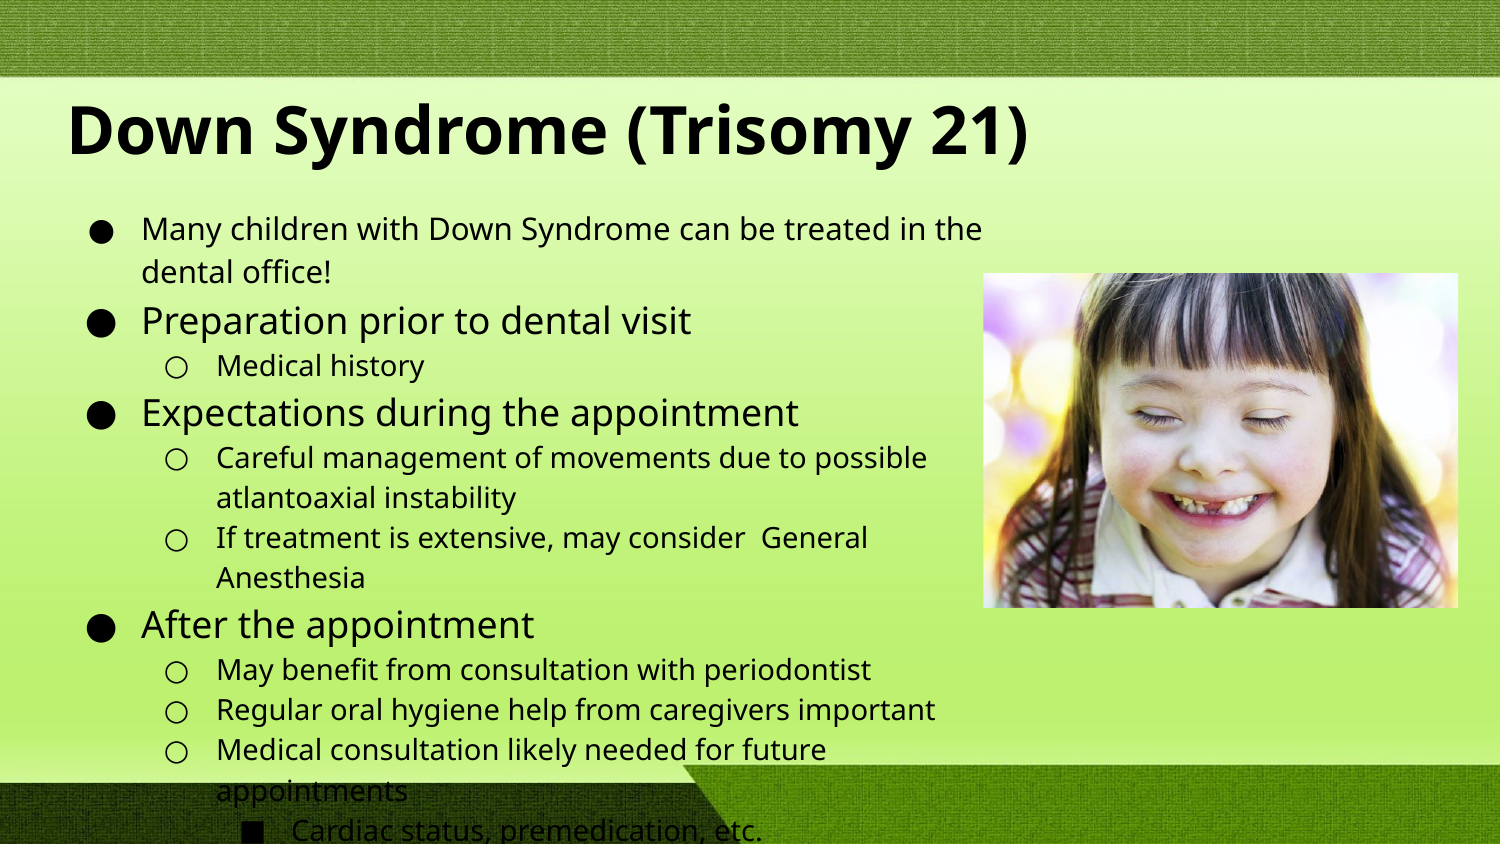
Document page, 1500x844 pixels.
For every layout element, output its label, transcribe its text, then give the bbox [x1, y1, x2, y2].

picture [0, 0, 1500, 844]
list Many children with Down Syndrome can be treated in the dental office! Preparation prior to dental visit Medical history Expectations during the appointment Careful management of movements due to possible atlantoaxial instability If treatment is extensive, may consider General Anesthesia After the appointment May benefit from consultation with periodontist Regular oral hygiene help from caregivers important Medical consultation likely needed for future appointments Cardiac status, premedication, etc. [51, 189, 1010, 750]
title Down Syndrome (Trisomy 21) [51, 72, 1449, 167]
